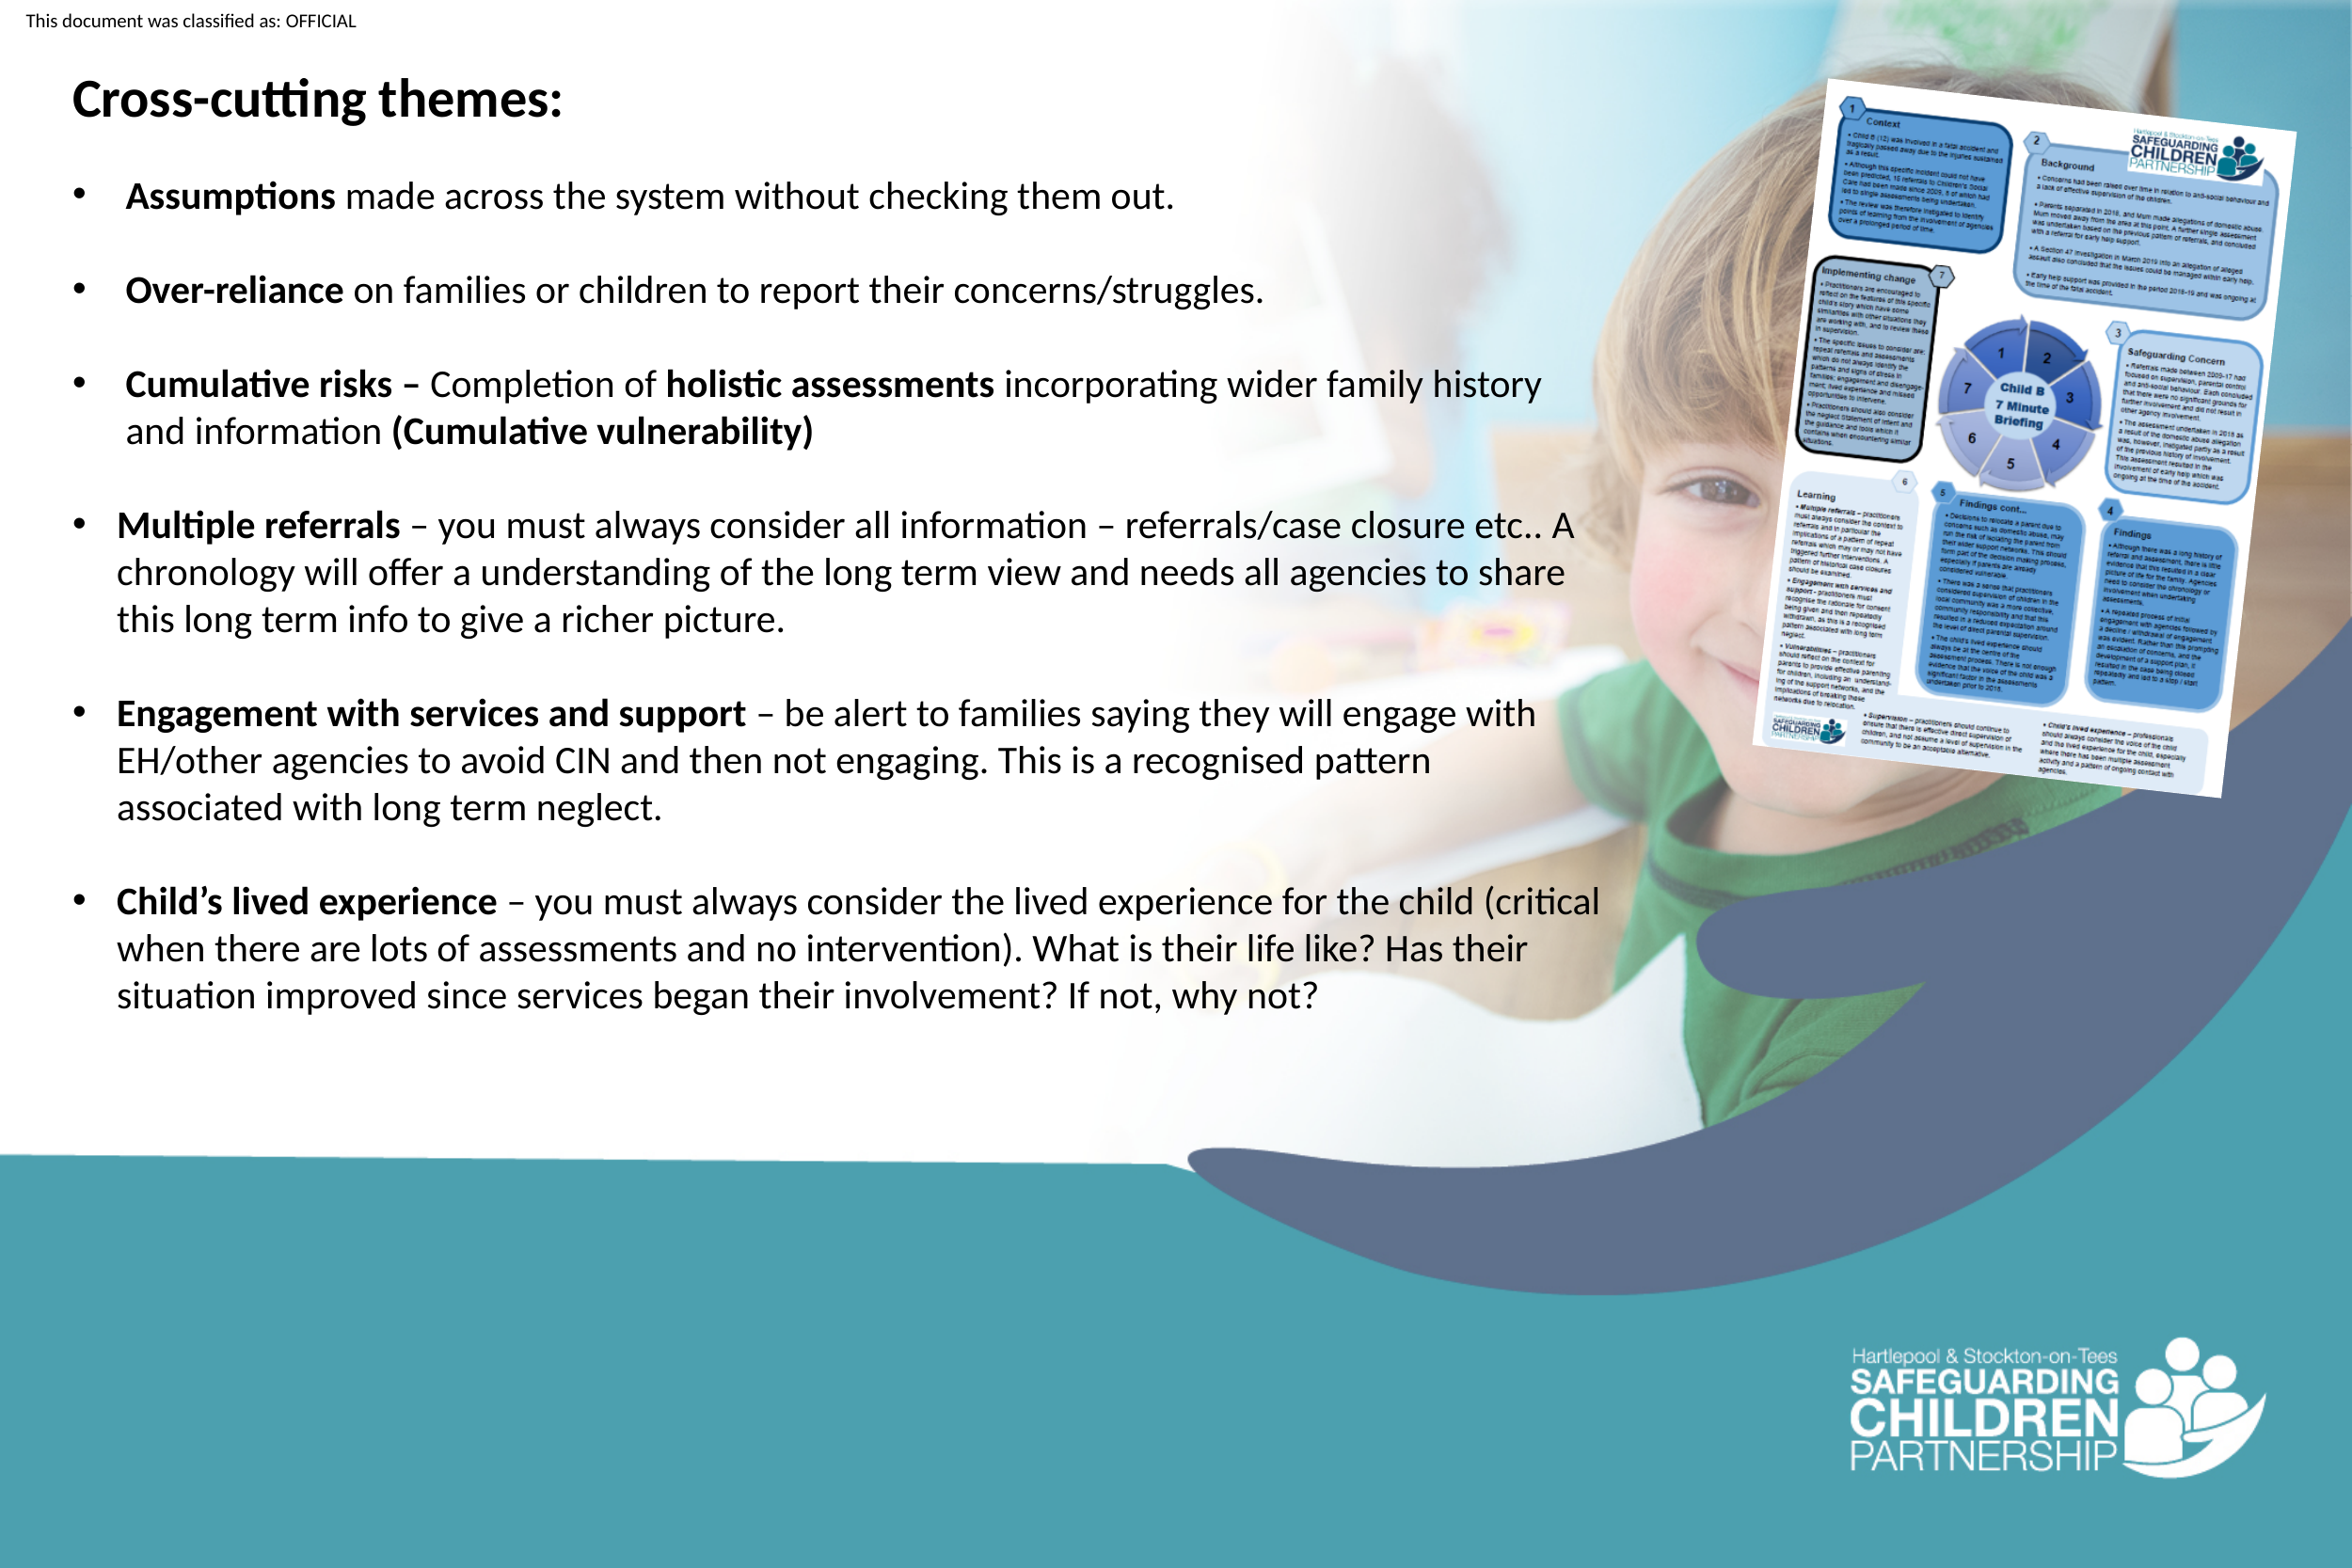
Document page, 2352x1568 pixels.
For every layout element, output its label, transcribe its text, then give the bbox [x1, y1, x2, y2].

picture [1752, 78, 2297, 799]
text_box Cross-cutting themes: Assumptions made across the system without checking them out. Over-reliance on families or children to report their concerns/struggles. Cumulative risks – Completion of holistic assessments incorporating wider family history and information (Cumulative vulnerability) Multiple referrals – you must always consider all information – referrals/case closure etc.. A chronology will offer a understanding of the long term view and needs all agencies to share this long term info to give a richer picture. Engagement with services and support – be alert to families saying they will engage with EH/other agencies to avoid CIN and then not engaging. This is a recognised pattern associated with long term neglect. Child’s lived experience – you must always consider the lived experience for the child (critical when there are lots of assessments and no intervention). What is their life like? Has their situation improved since services began their involvement? If not, why not? [58, 55, 1617, 1109]
